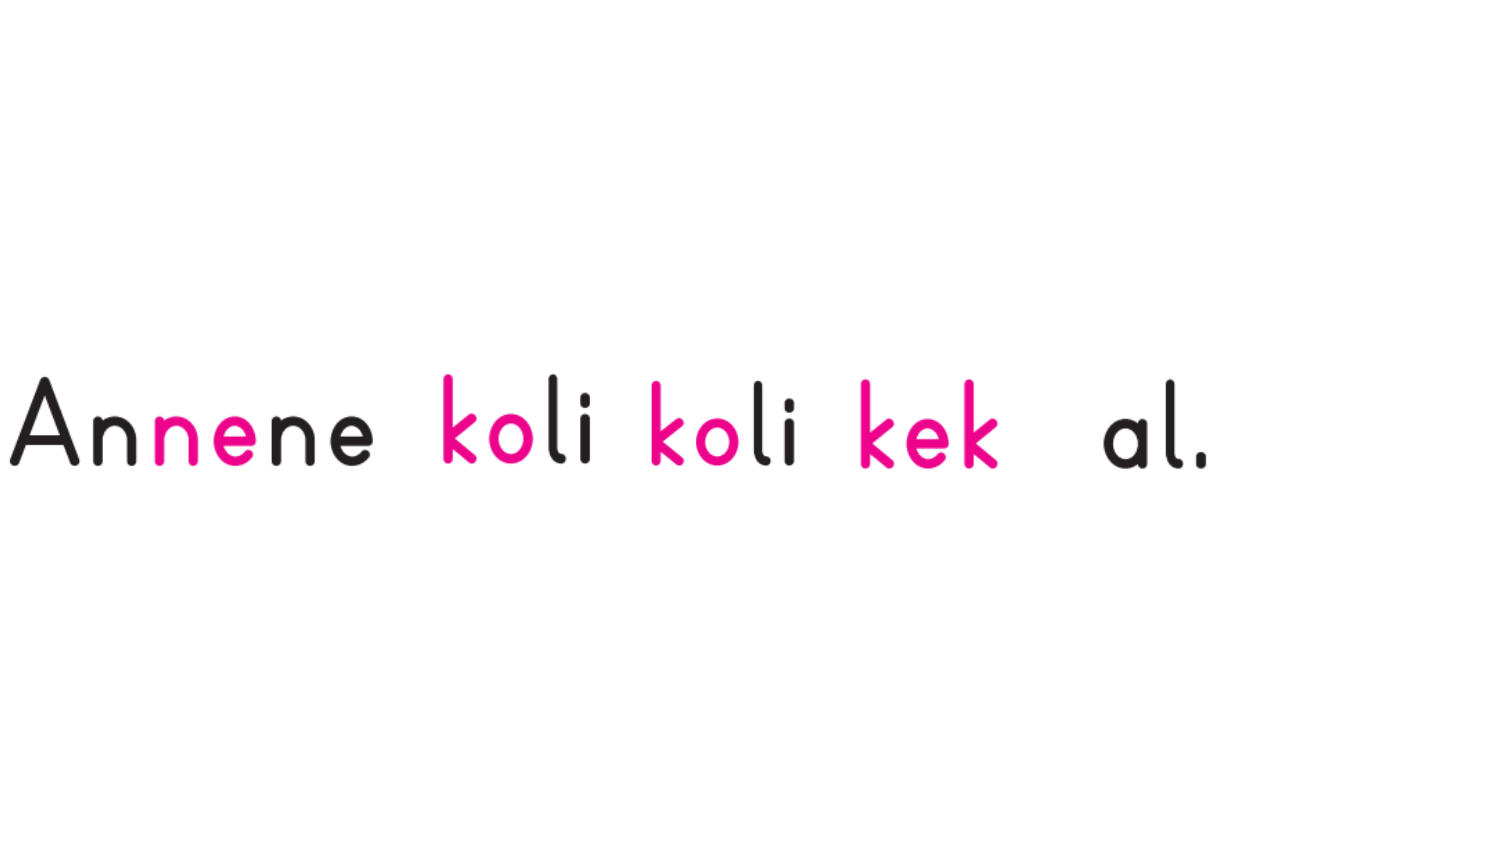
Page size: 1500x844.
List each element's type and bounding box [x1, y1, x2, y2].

picture [839, 343, 1046, 514]
picture [424, 336, 827, 510]
picture [4, 336, 389, 508]
picture [1070, 343, 1227, 514]
